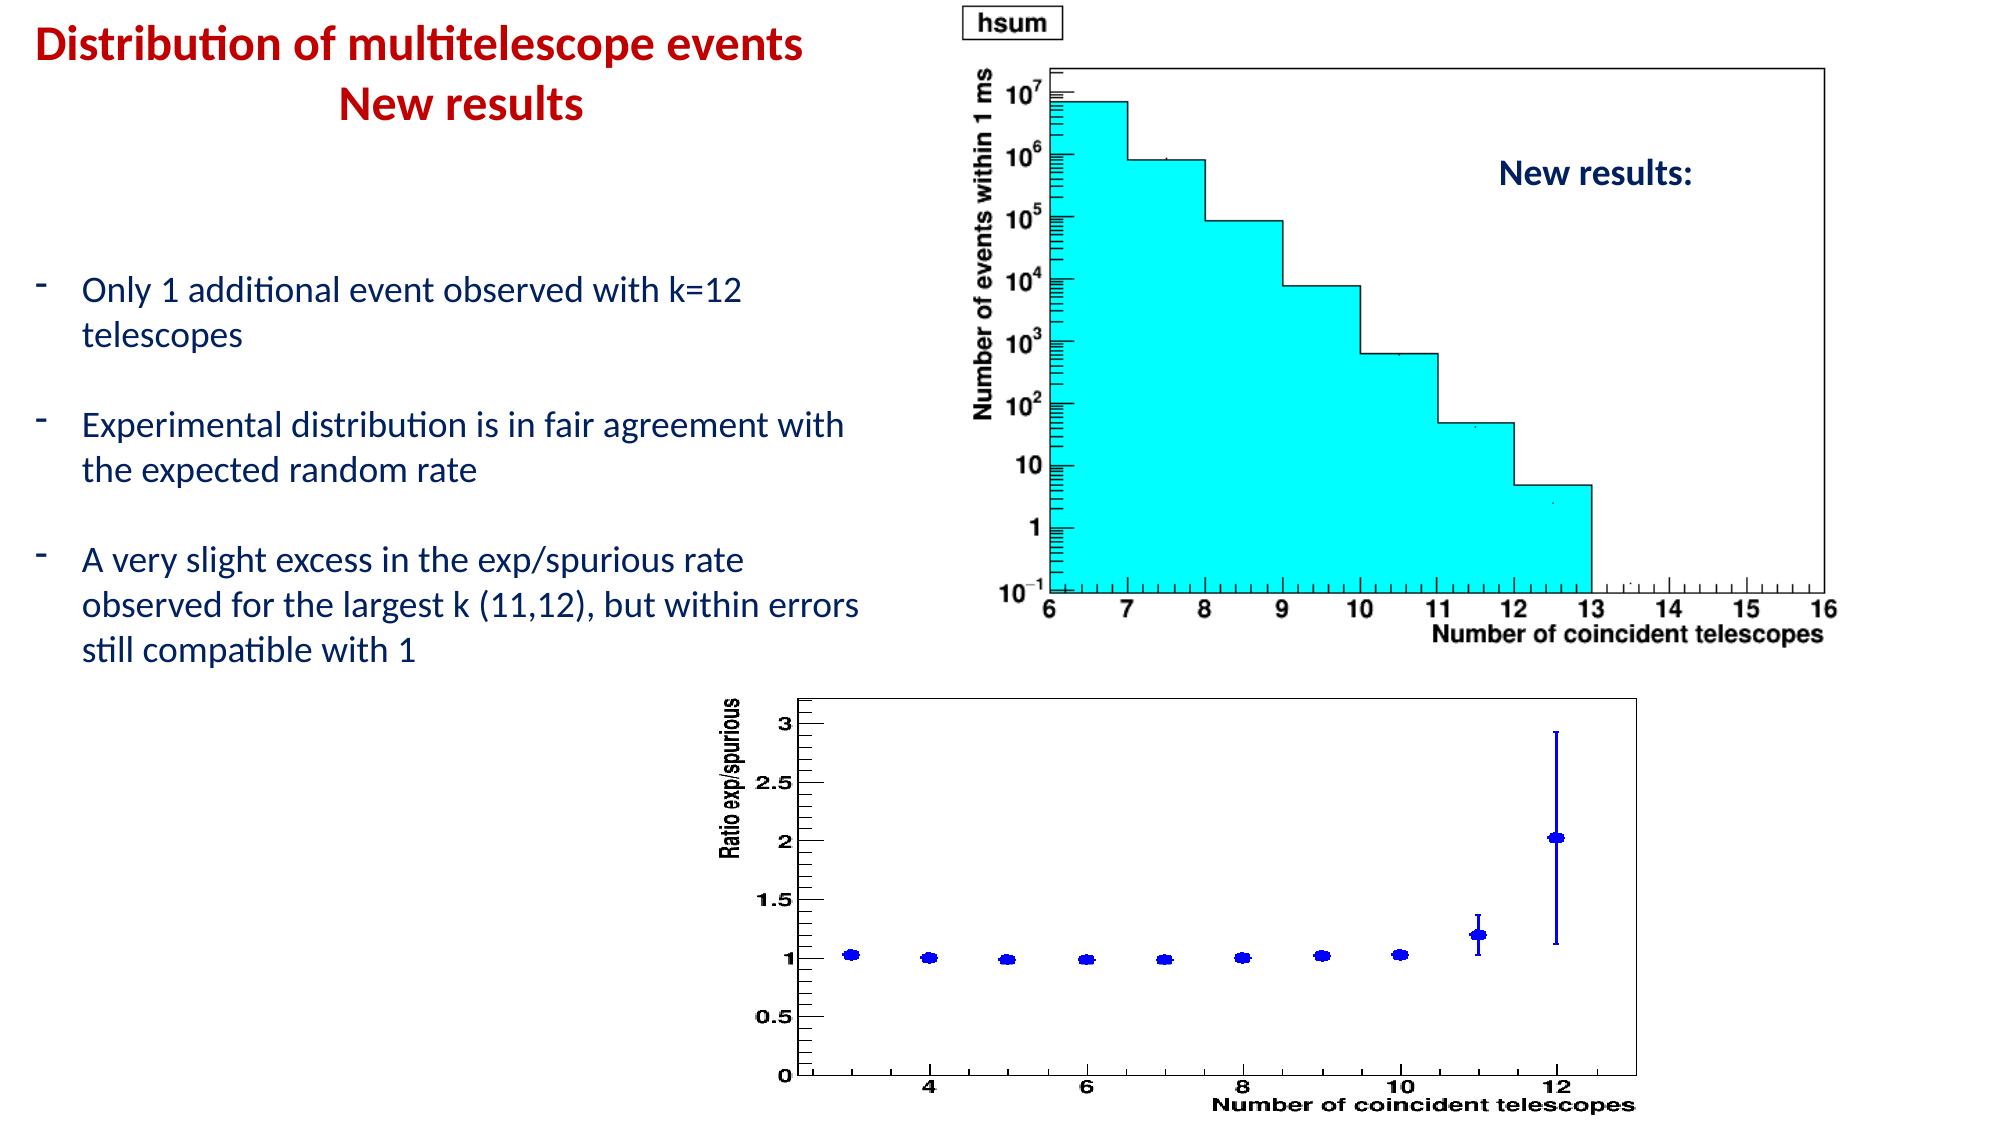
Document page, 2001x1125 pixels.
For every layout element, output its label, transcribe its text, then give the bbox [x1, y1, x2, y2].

text_box Distribution of multitelescope events New results Only 1 additional event observed with k=12 telescopes Experimental distribution is in fair agreement with the expected random rate A very slight excess in the exp/spurious rate observed for the largest k (11,12), but within errors still compatible with 1 [20, 3, 888, 678]
picture [694, 3, 1921, 1122]
